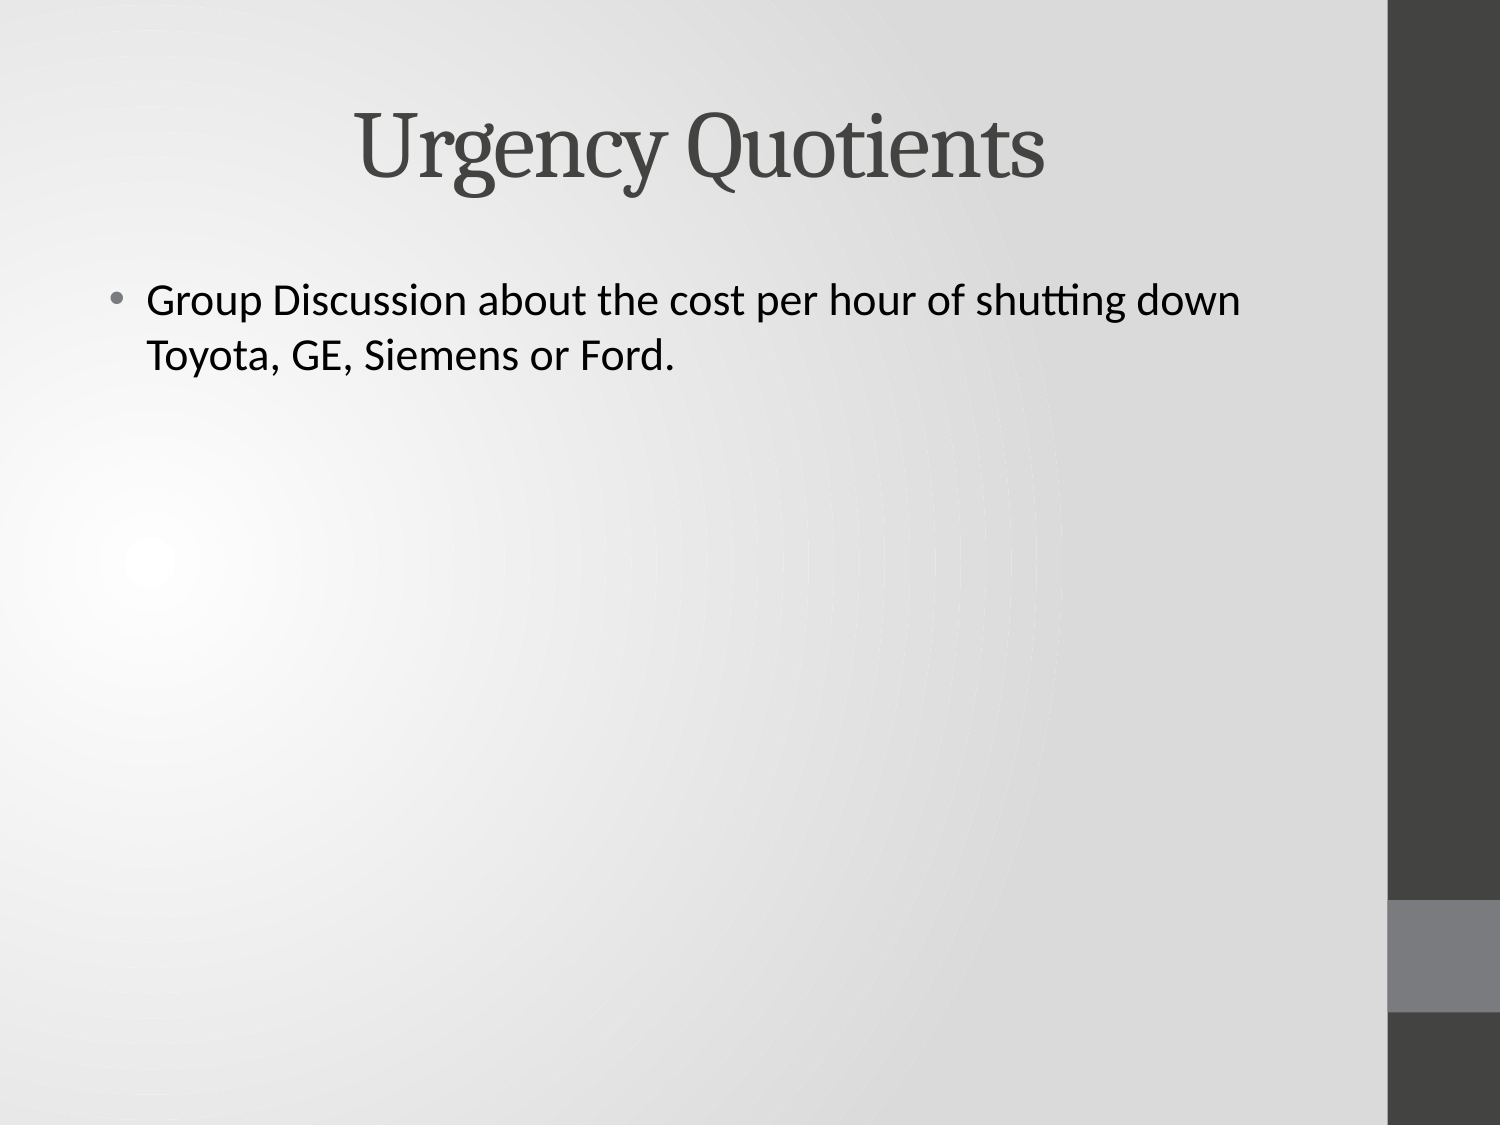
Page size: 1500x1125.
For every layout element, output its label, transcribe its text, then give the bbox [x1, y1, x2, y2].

list Group Discussion about the cost per hour of shutting down Toyota, GE, Siemens or Ford. [75, 262, 1325, 1050]
title Urgency Quotients [75, 45, 1325, 233]
